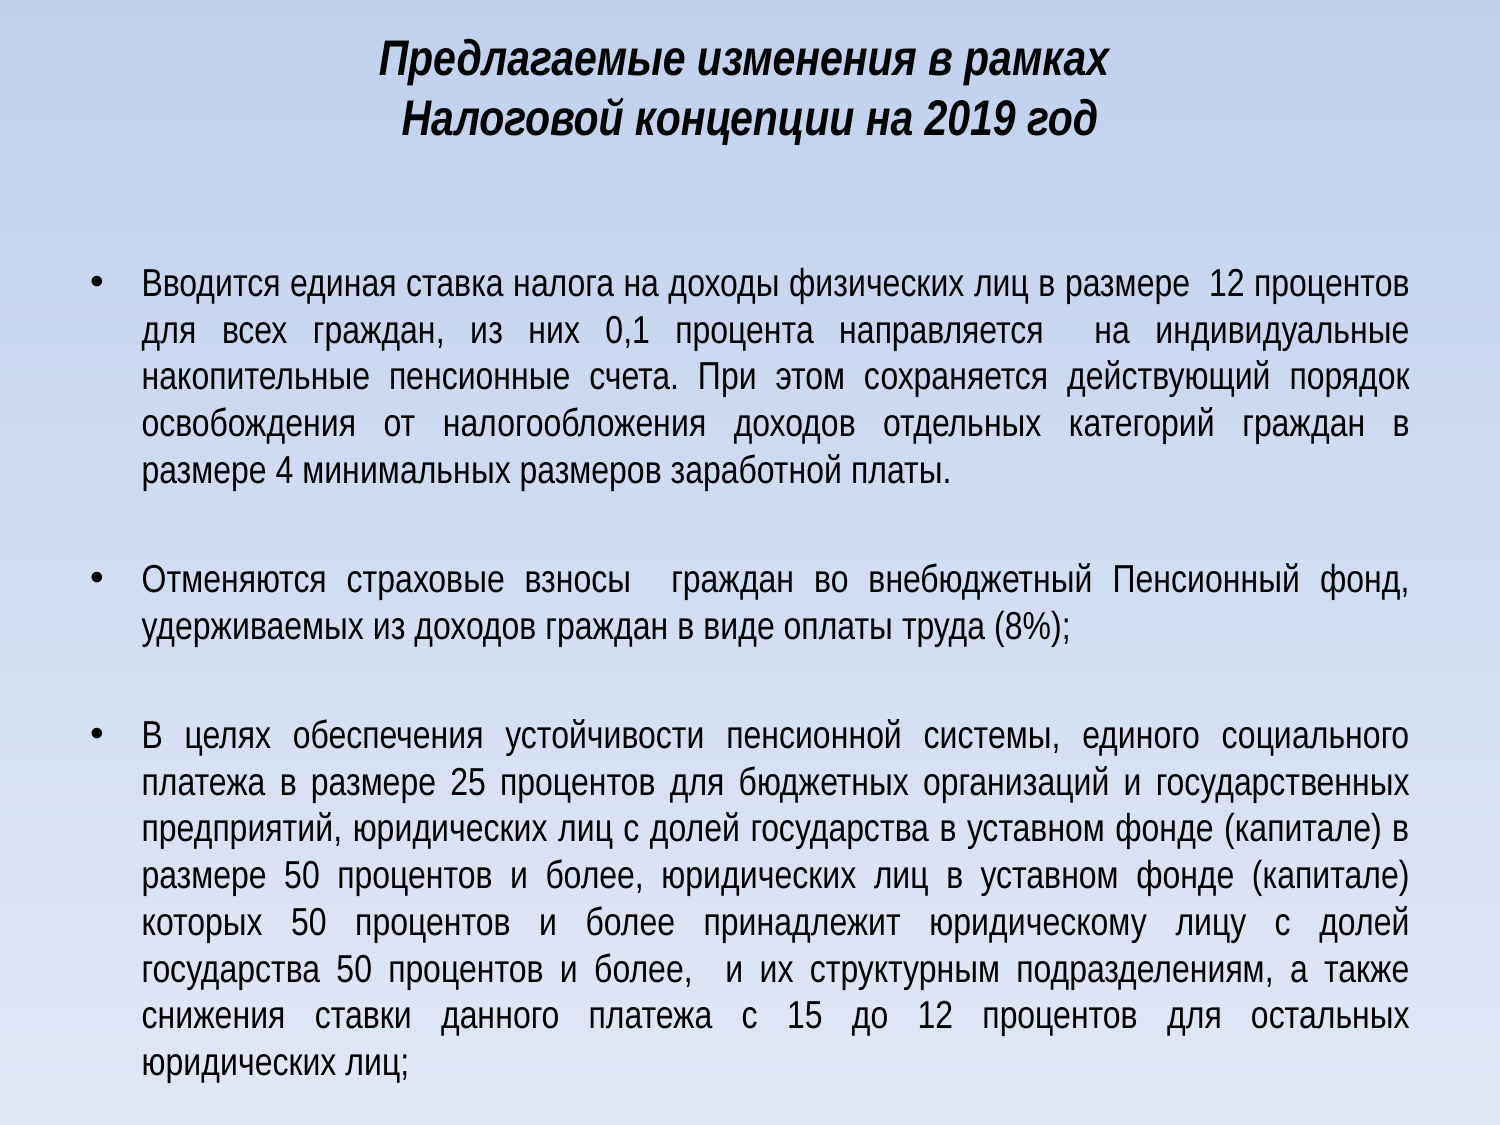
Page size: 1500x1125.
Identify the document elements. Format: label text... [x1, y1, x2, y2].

title Предлагаемые изменения в рамках Налоговой концепции на 2019 год [75, 45, 1425, 126]
list Вводится единая ставка налога на доходы физических лиц в размере 12 процентов для всех граждан, из них 0,1 процента направляется на индивидуальные накопительные пенсионные счета. При этом сохраняется действующий порядок освобождения от налогообложения доходов отдельных категорий граждан в размере 4 минимальных размеров заработной платы. Отменяются страховые взносы граждан во внебюджетный Пенсионный фонд, удерживаемых из доходов граждан в виде оплаты труда (8%); В целях обеспечения устойчивости пенсионной системы, единого социального платежа в размере 25 процентов для бюджетных организаций и государственных предприятий, юридических лиц с долей государства в уставном фонде (капитале) в размере 50 процентов и более, юридических лиц в уставном фонде (капитале) которых 50 процентов и более принадлежит юридическому лицу с долей государства 50 процентов и более, и их структурным подразделениям, а также снижения ставки данного платежа с 15 до 12 процентов для остальных юридических лиц; [75, 249, 1425, 1106]
